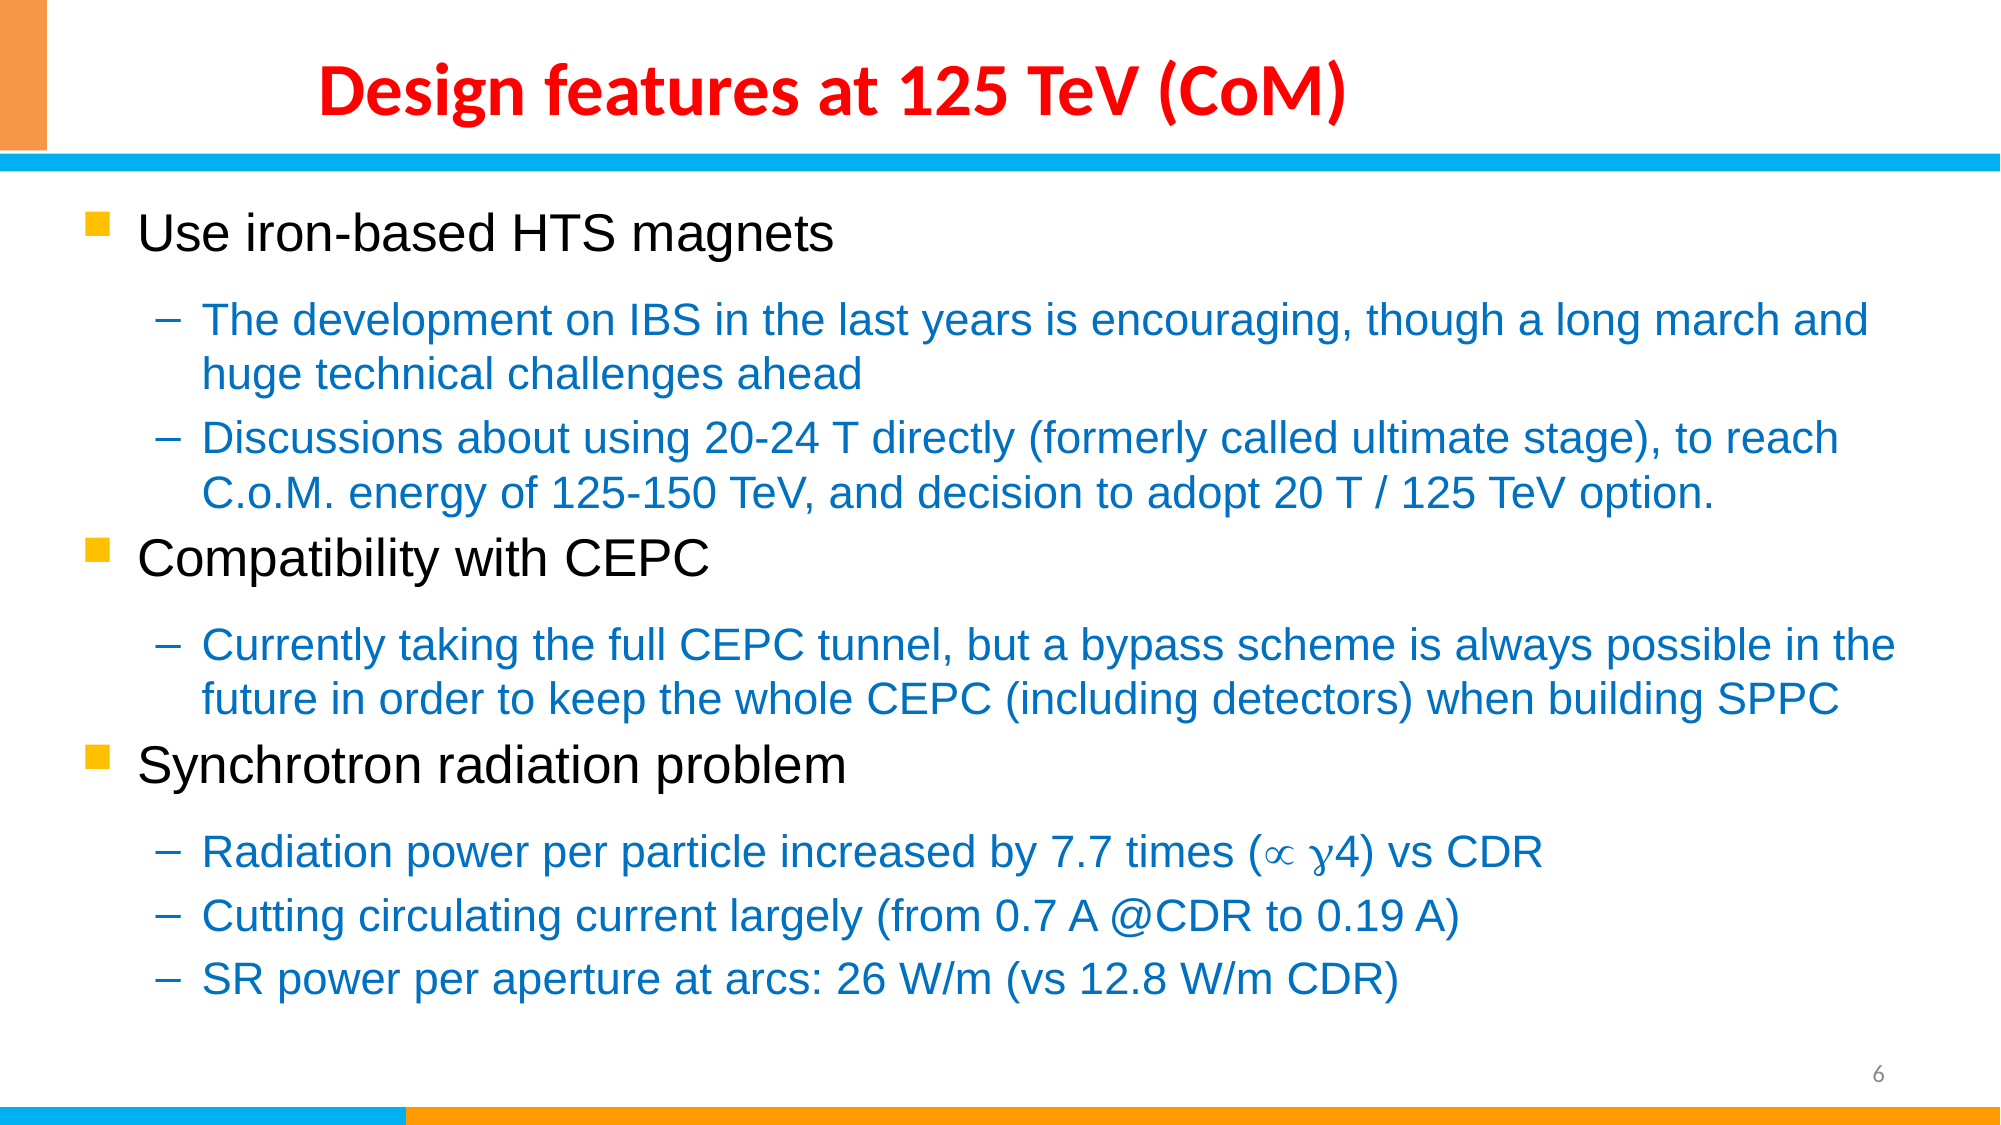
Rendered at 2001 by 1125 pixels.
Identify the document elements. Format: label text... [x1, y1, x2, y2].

slide_number 6 [1433, 1042, 1900, 1103]
title Design features at 125 TeV (CoM) [303, 16, 1687, 156]
list Use iron-based HTS magnets The development on IBS in the last years is encouraging, though a long march and huge technical challenges ahead Discussions about using 20-24 T directly (formerly called ultimate stage), to reach C.o.M. energy of 125-150 TeV, and decision to adopt 20 T / 125 TeV option. Compatibility with CEPC Currently taking the full CEPC tunnel, but a bypass scheme is always possible in the future in order to keep the whole CEPC (including detectors) when building SPPC Synchrotron radiation problem Radiation power per particle increased by 7.7 times ( 4) vs CDR Cutting circulating current largely (from 0.7 A @CDR to 0.19 A) SR power per aperture at arcs: 26 W/m (vs 12.8 W/m CDR) [66, 184, 1922, 1071]
